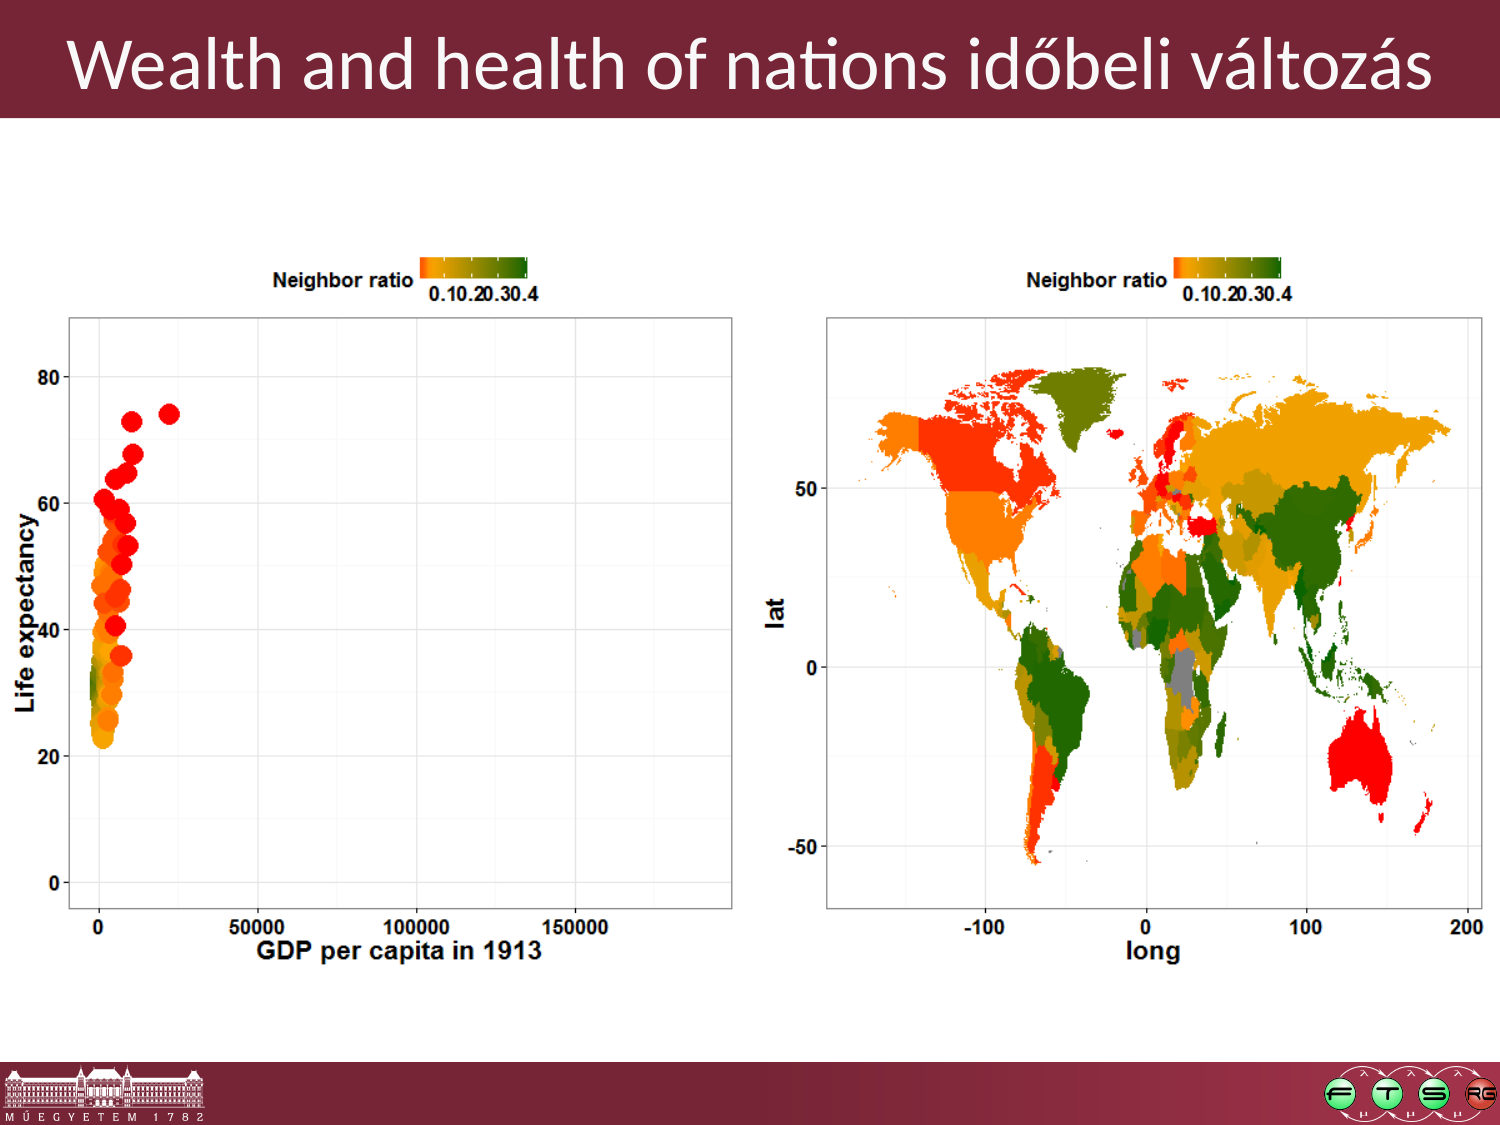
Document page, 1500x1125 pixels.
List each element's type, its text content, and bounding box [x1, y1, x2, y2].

title Wealth and health of nations időbeli változás [0, 0, 1500, 119]
picture [1324, 1066, 1497, 1122]
picture [0, 221, 1500, 973]
picture [3, 1063, 205, 1121]
